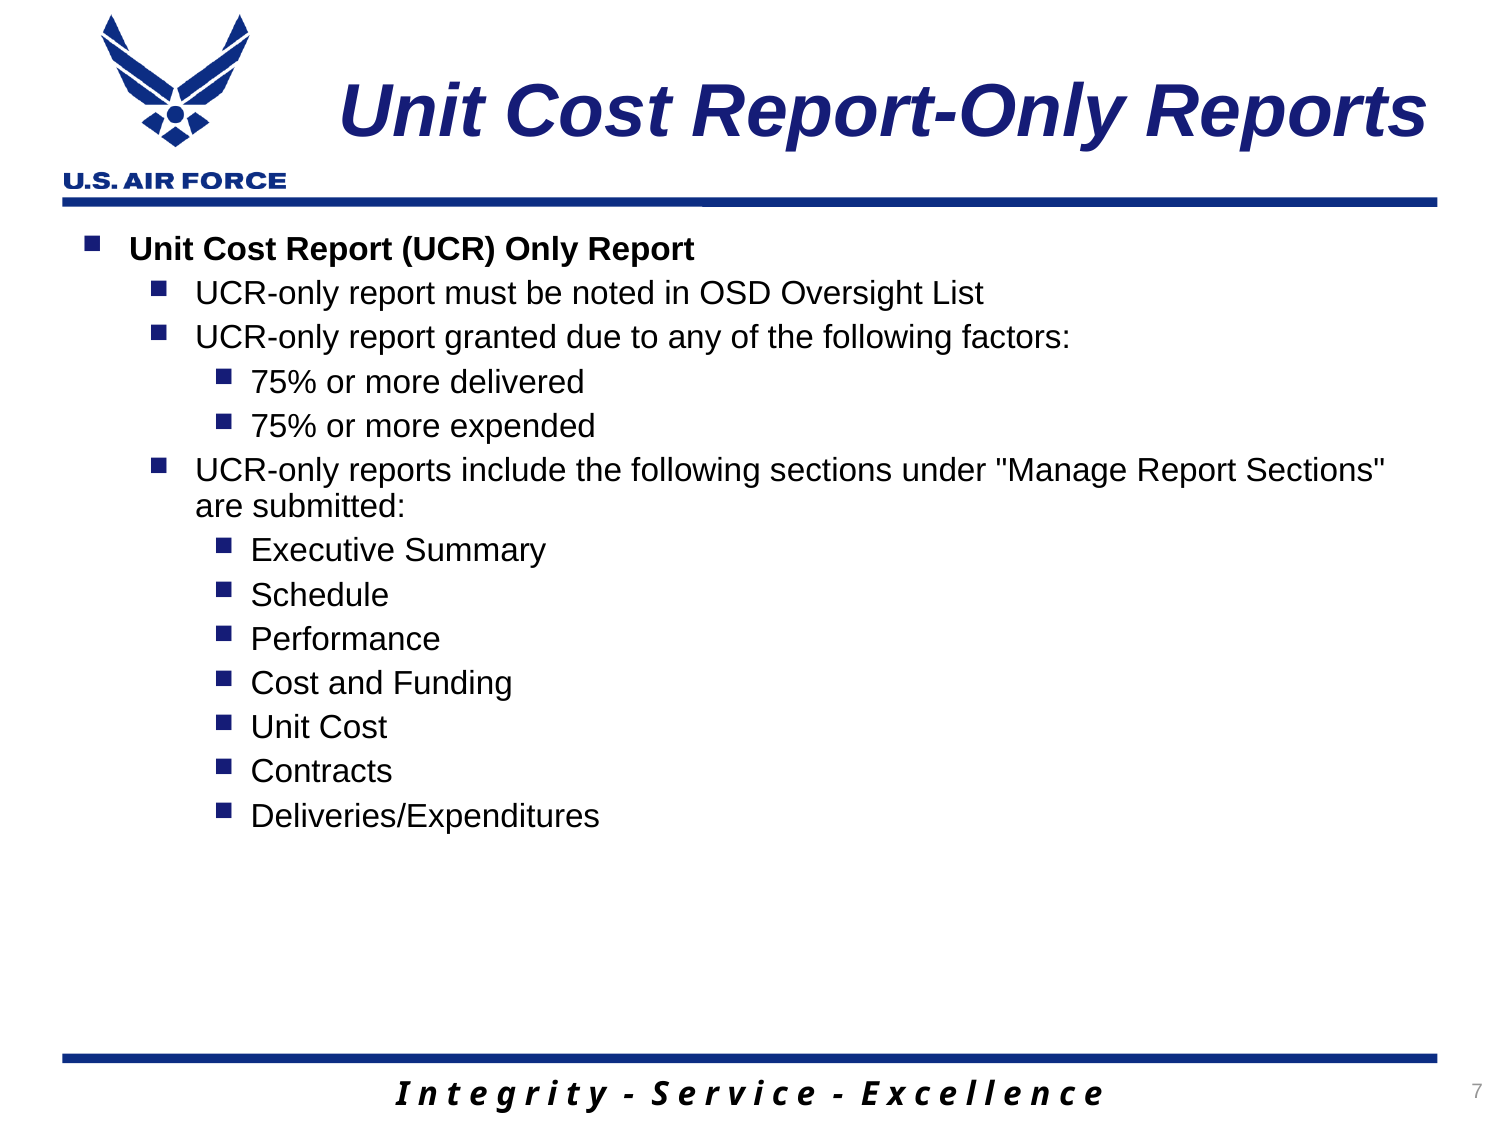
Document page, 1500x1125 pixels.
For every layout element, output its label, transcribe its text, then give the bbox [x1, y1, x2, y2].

slide_number 7 [1310, 1070, 1499, 1121]
list Unit Cost Report (UCR) Only Report UCR-only report must be noted in OSD Oversight List UCR-only report granted due to any of the following factors: 75% or more delivered 75% or more expended UCR-only reports include the following sections under "Manage Report Sections" are submitted: Executive Summary Schedule Performance Cost and Funding Unit Cost Contracts Deliveries/Expenditures [66, 223, 1445, 1003]
picture [64, 14, 272, 189]
title Unit Cost Report-Only Reports [272, 12, 1445, 201]
